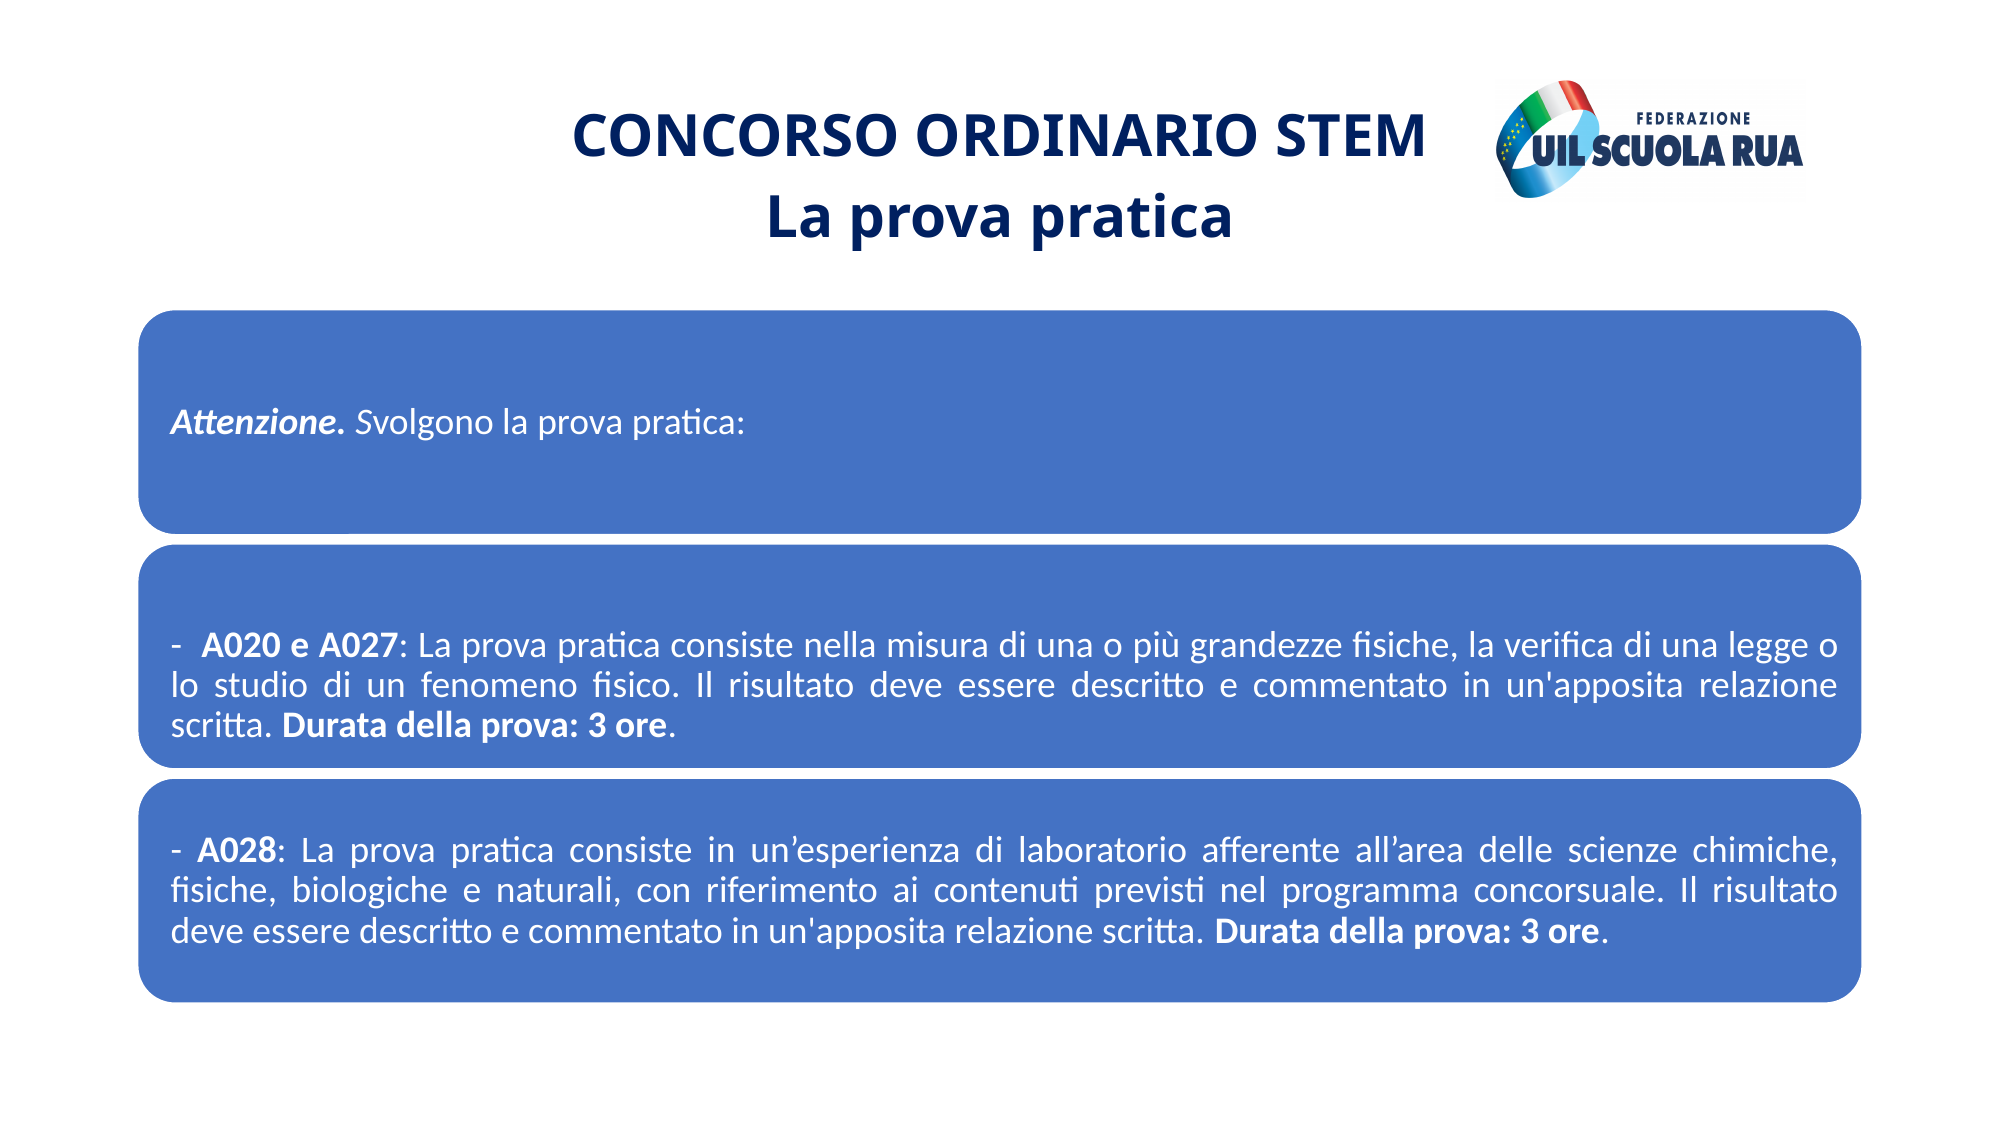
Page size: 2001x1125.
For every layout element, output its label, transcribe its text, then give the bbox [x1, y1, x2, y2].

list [137, 299, 1863, 1014]
picture [1495, 79, 1806, 204]
title CONCORSO ORDINARIO STEM La prova pratica [137, 59, 1863, 278]
